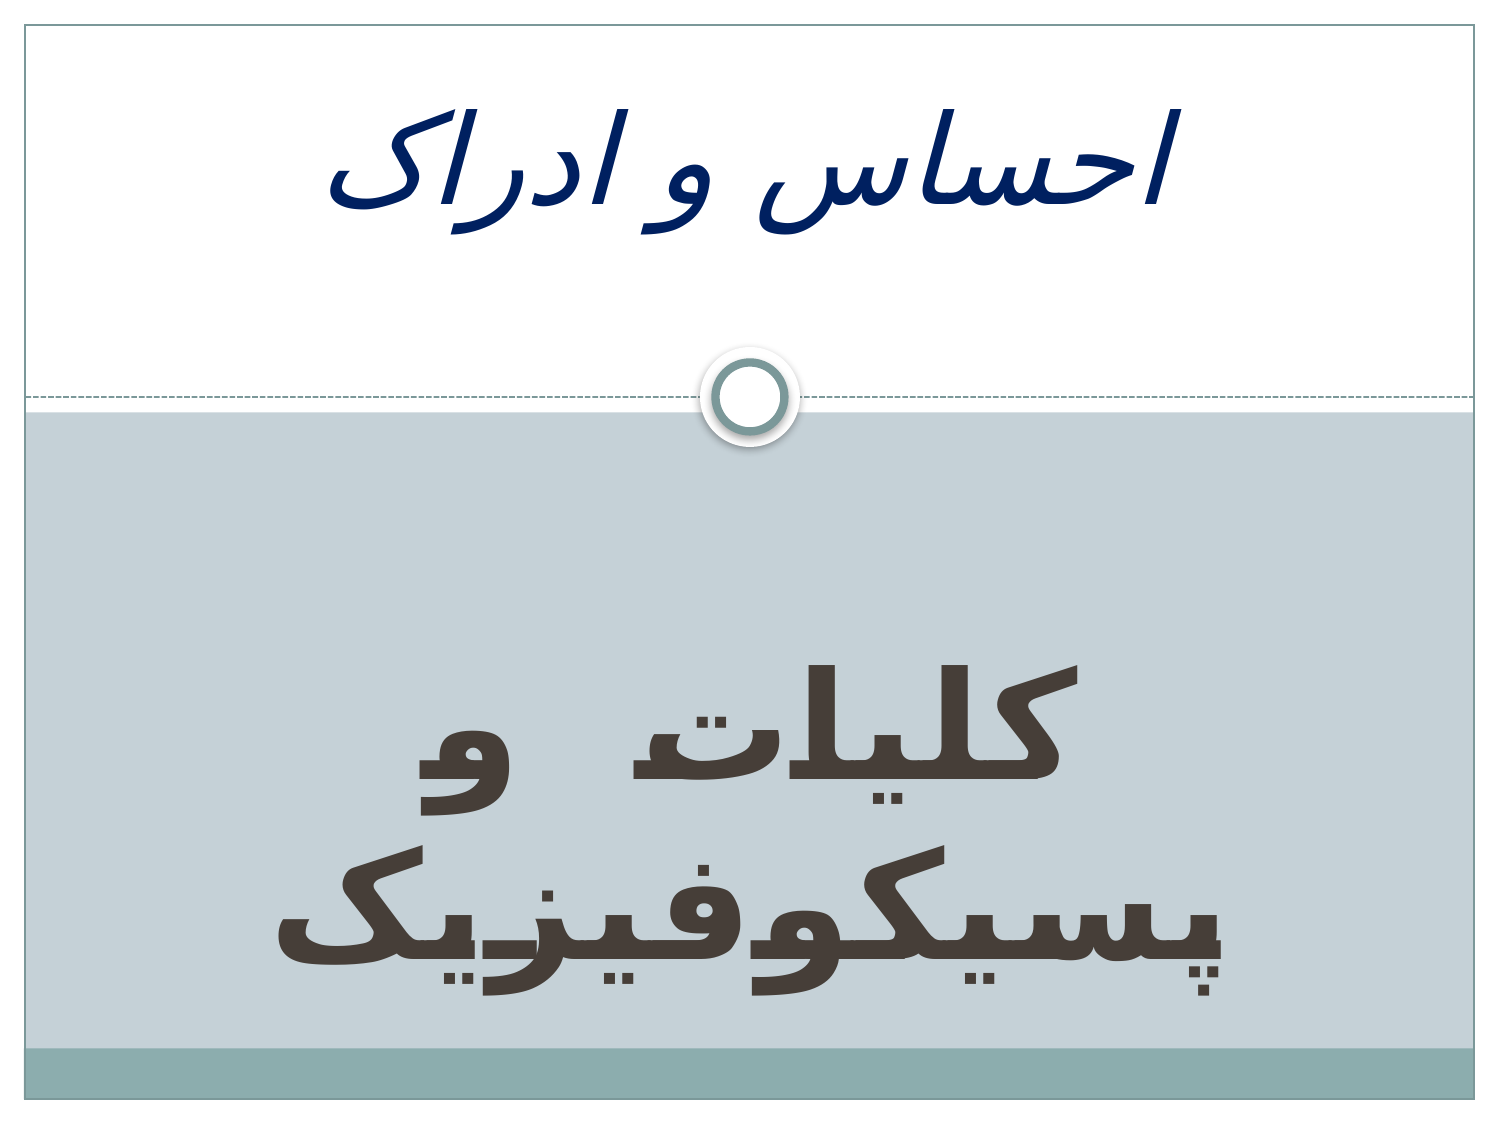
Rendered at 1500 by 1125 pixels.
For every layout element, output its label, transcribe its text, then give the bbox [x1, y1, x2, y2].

title احساس و ادراک [37, 87, 1450, 388]
subtitle کلیات و پسیکوفیزیک [50, 412, 1450, 1038]
